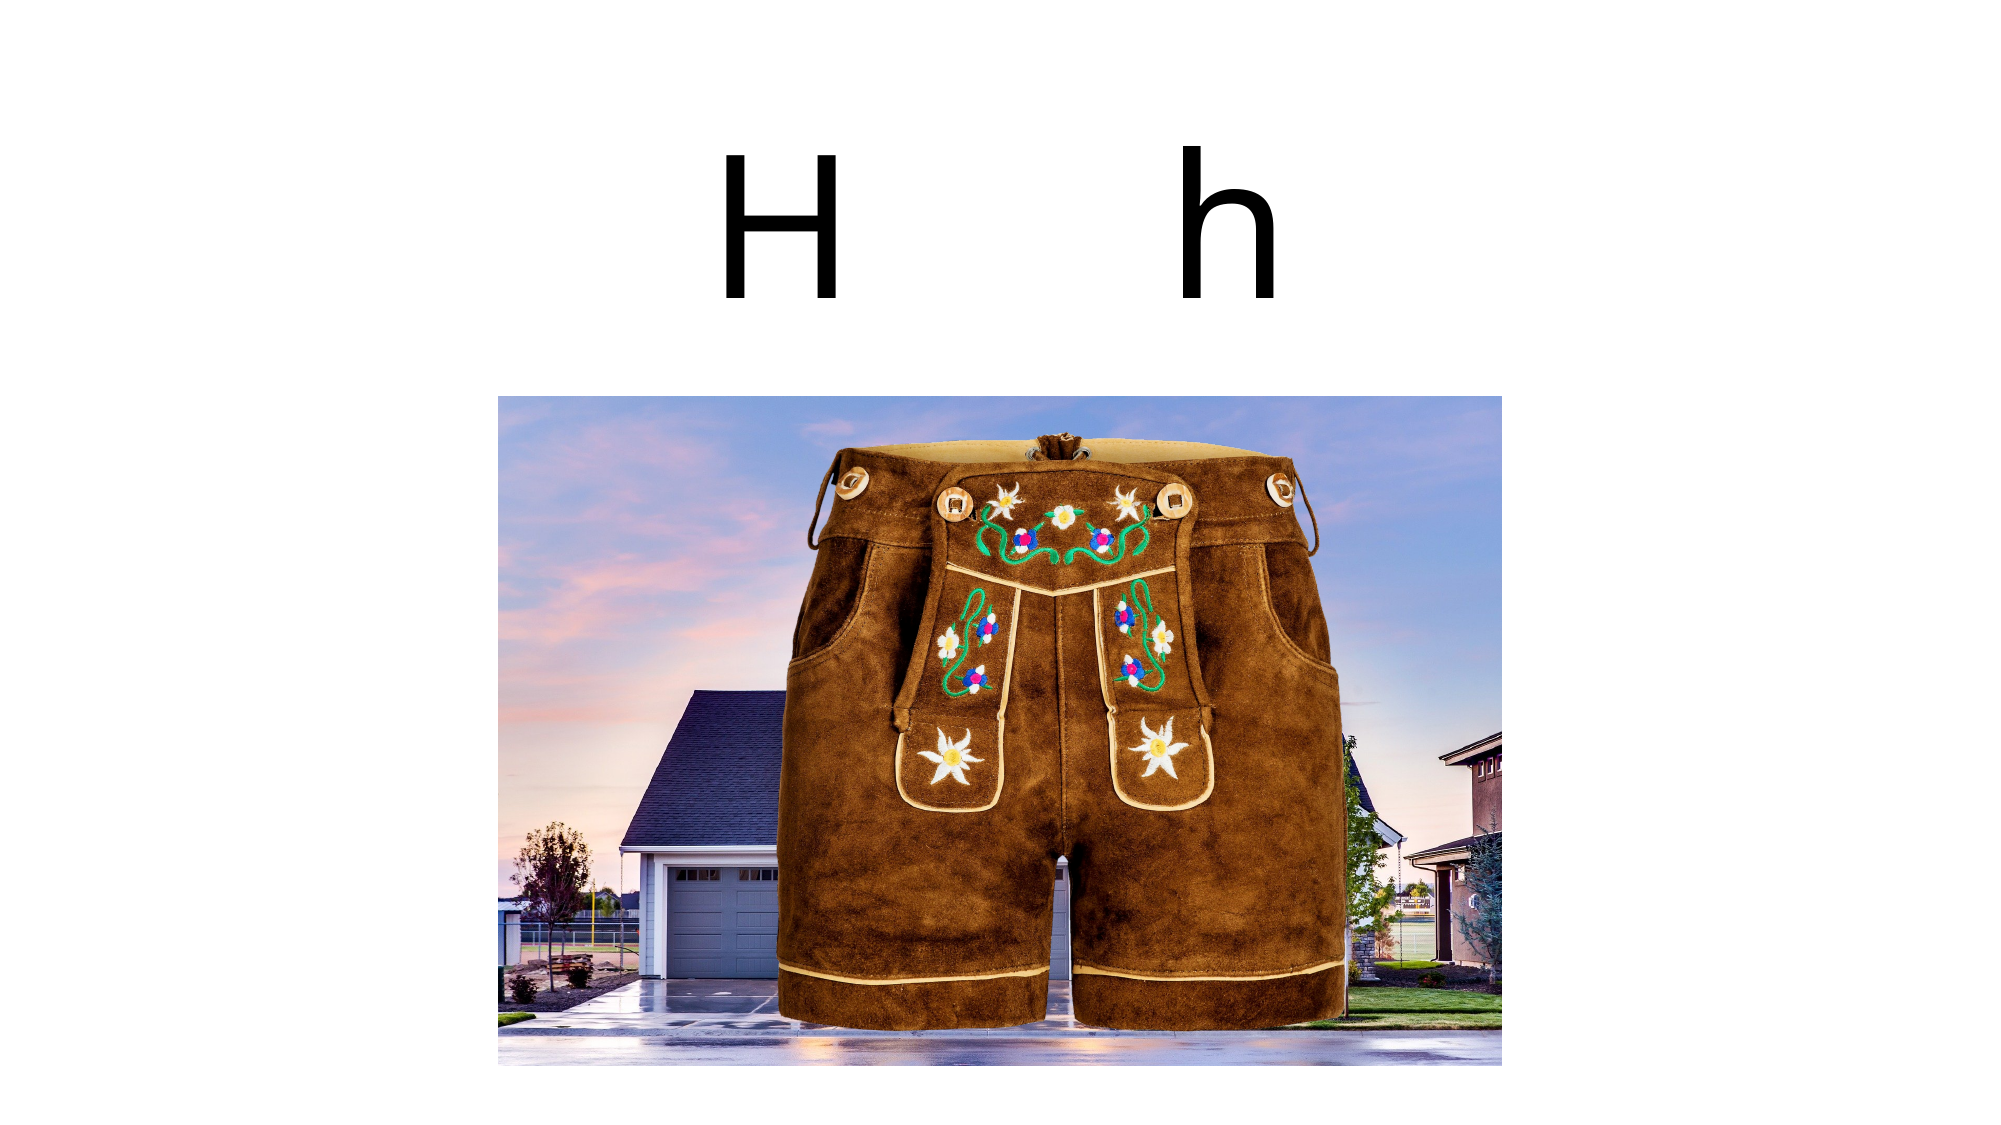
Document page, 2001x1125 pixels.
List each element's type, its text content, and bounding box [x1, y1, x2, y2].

picture [497, 386, 1578, 1066]
list H h [135, 117, 1863, 1014]
